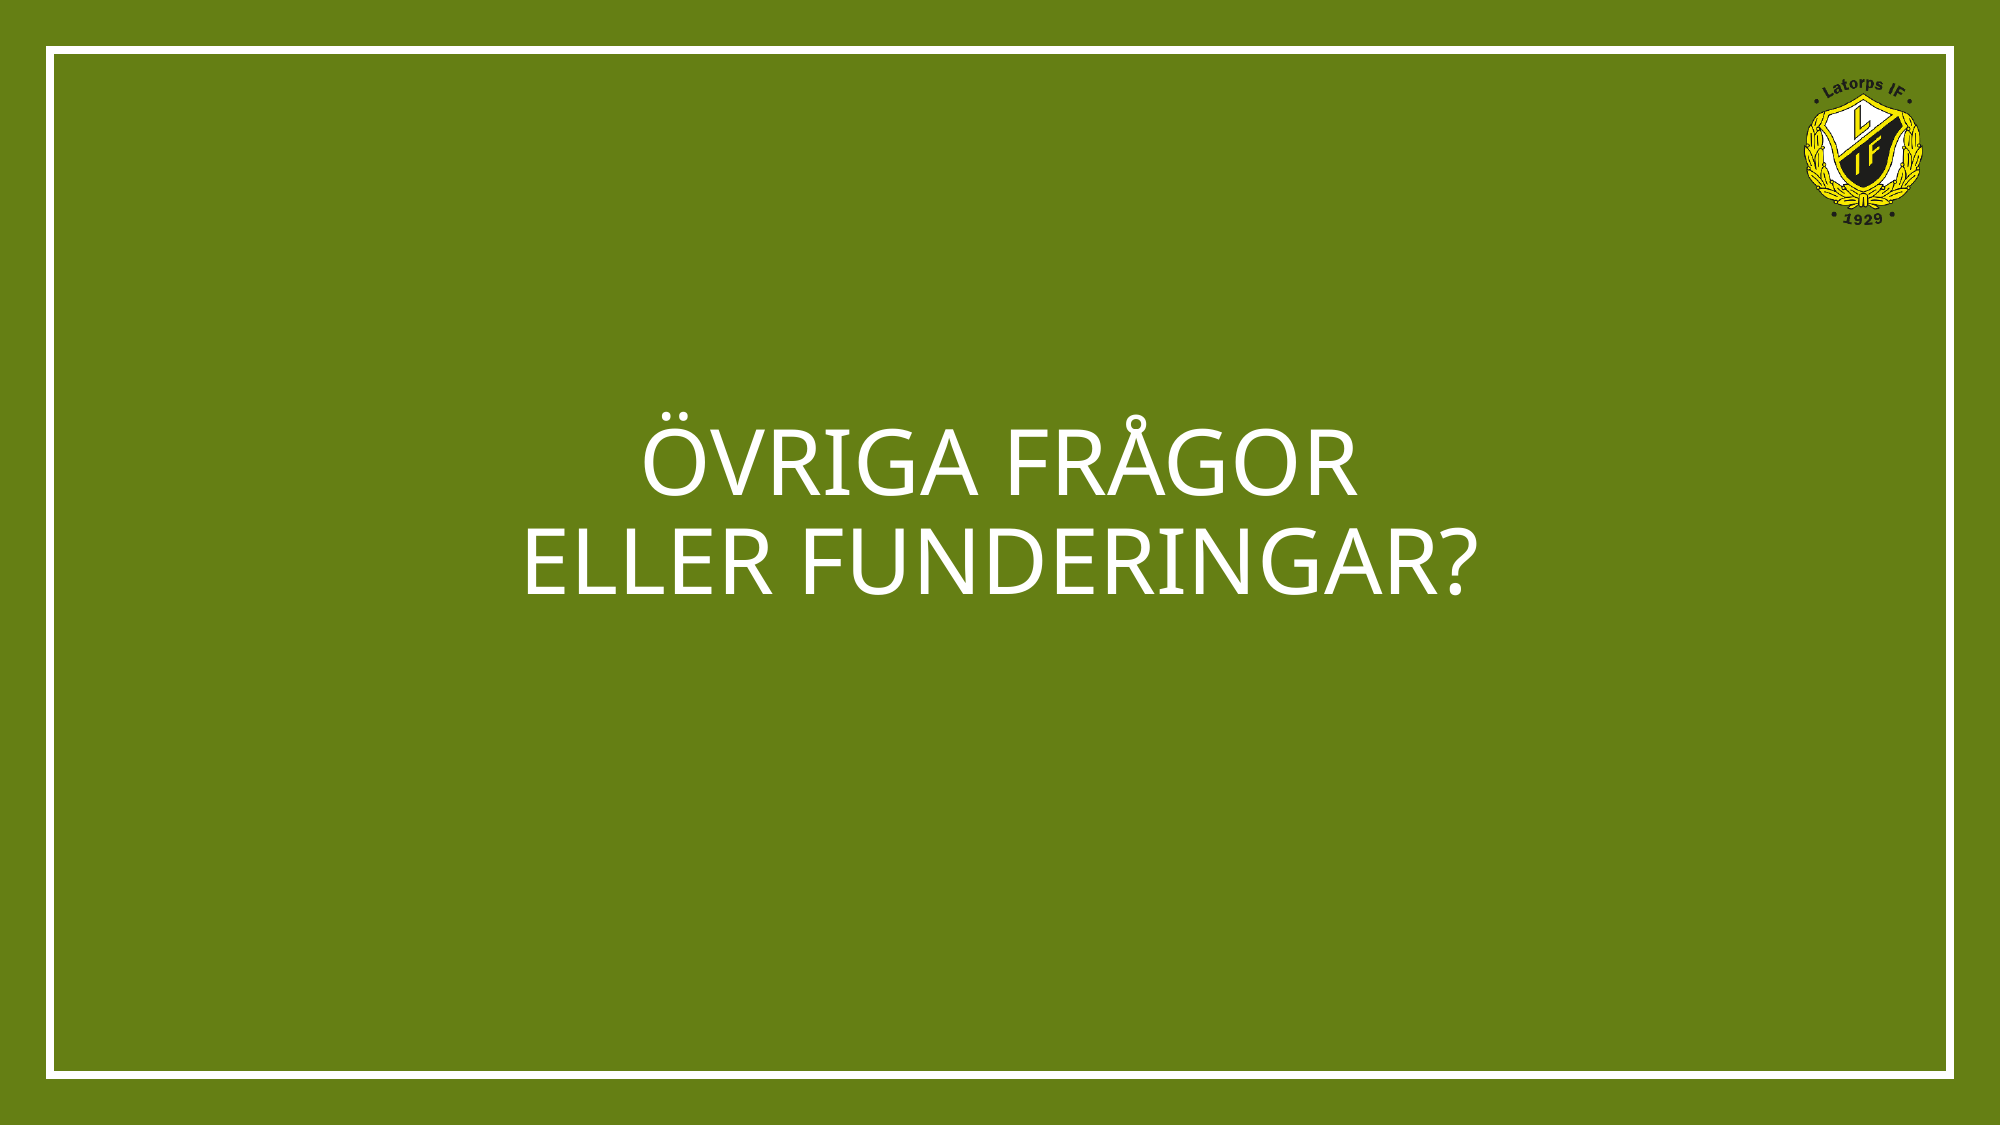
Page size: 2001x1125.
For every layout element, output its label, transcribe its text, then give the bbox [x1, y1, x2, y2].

picture [1788, 64, 1937, 239]
title Övriga Frågor eller funderingar? [137, 253, 1863, 622]
